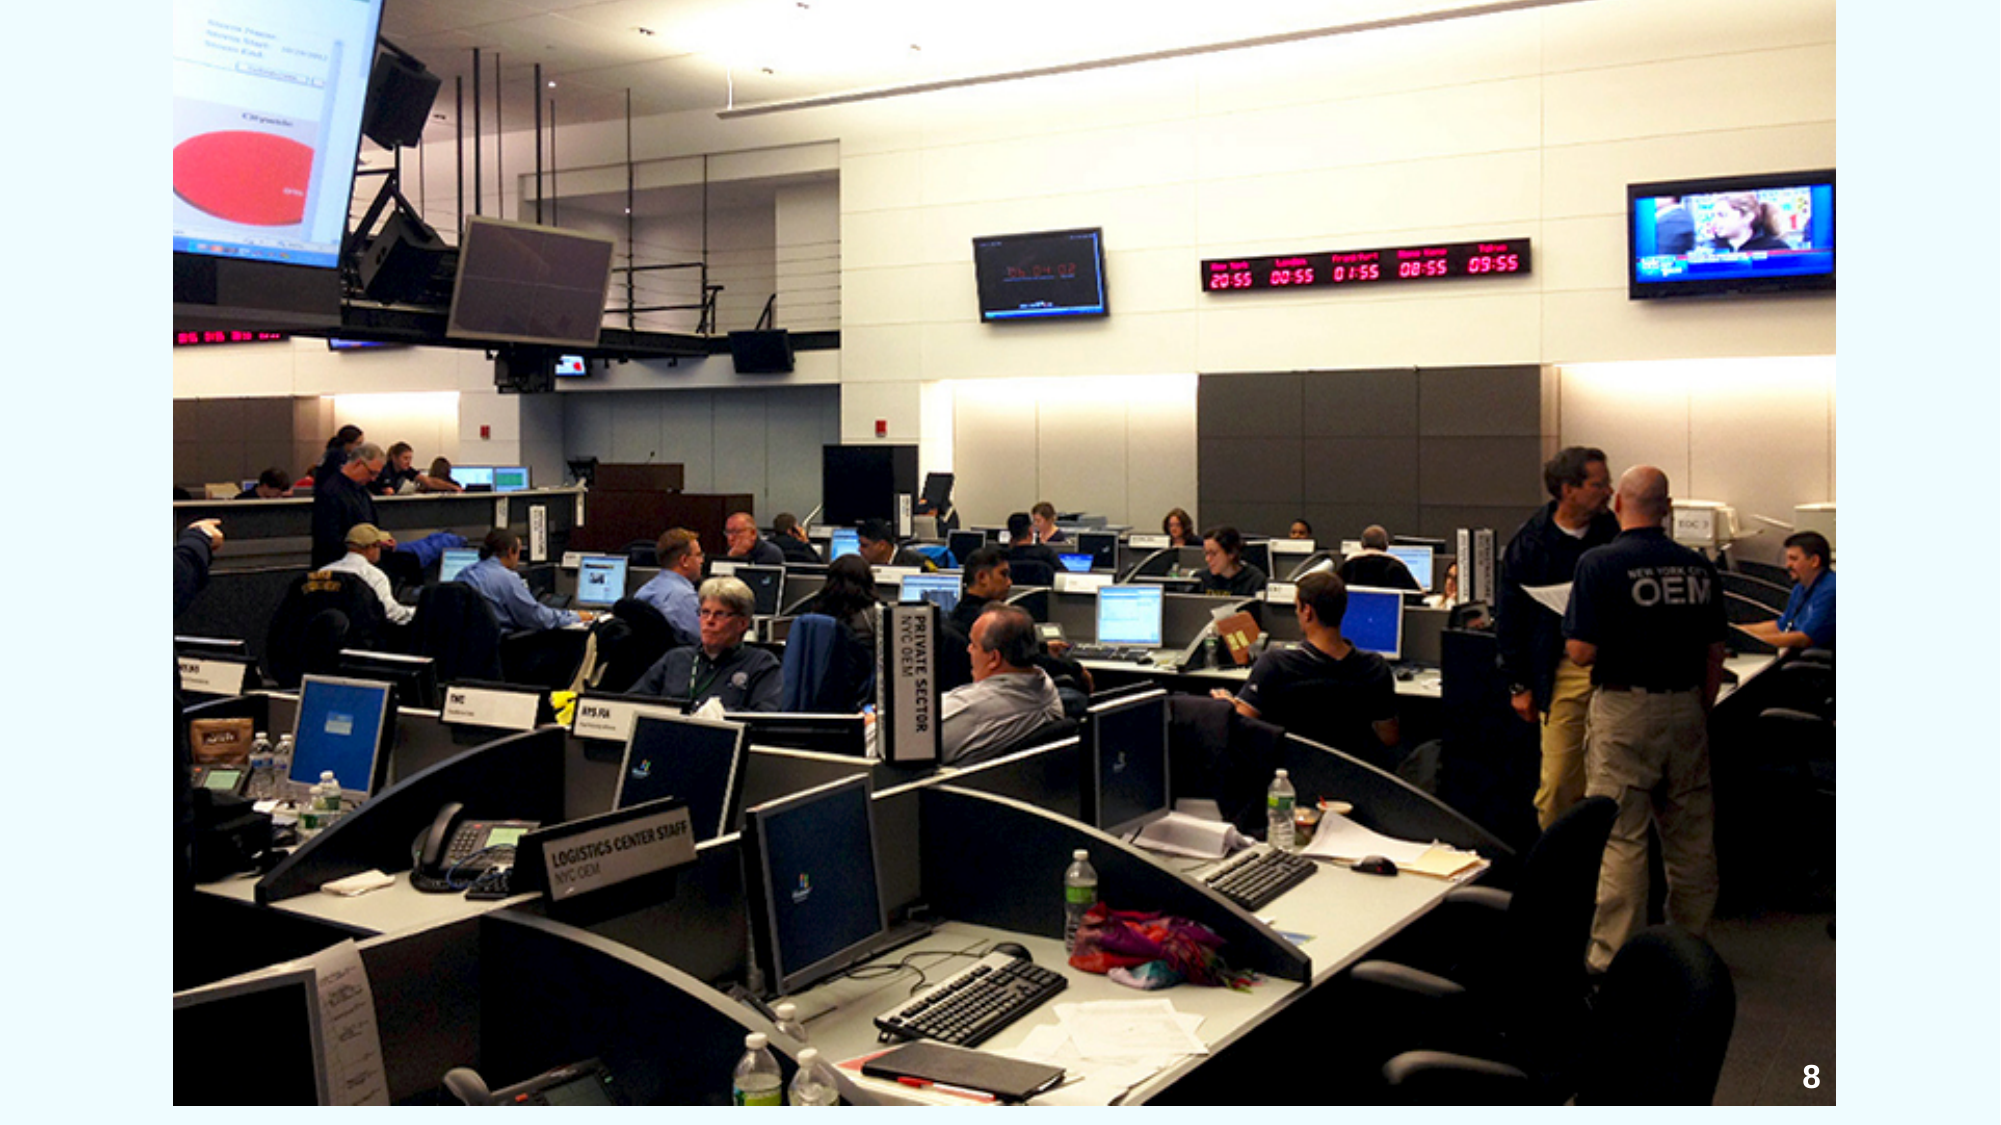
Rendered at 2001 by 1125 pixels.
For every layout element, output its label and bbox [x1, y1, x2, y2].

picture [173, 0, 1836, 1106]
